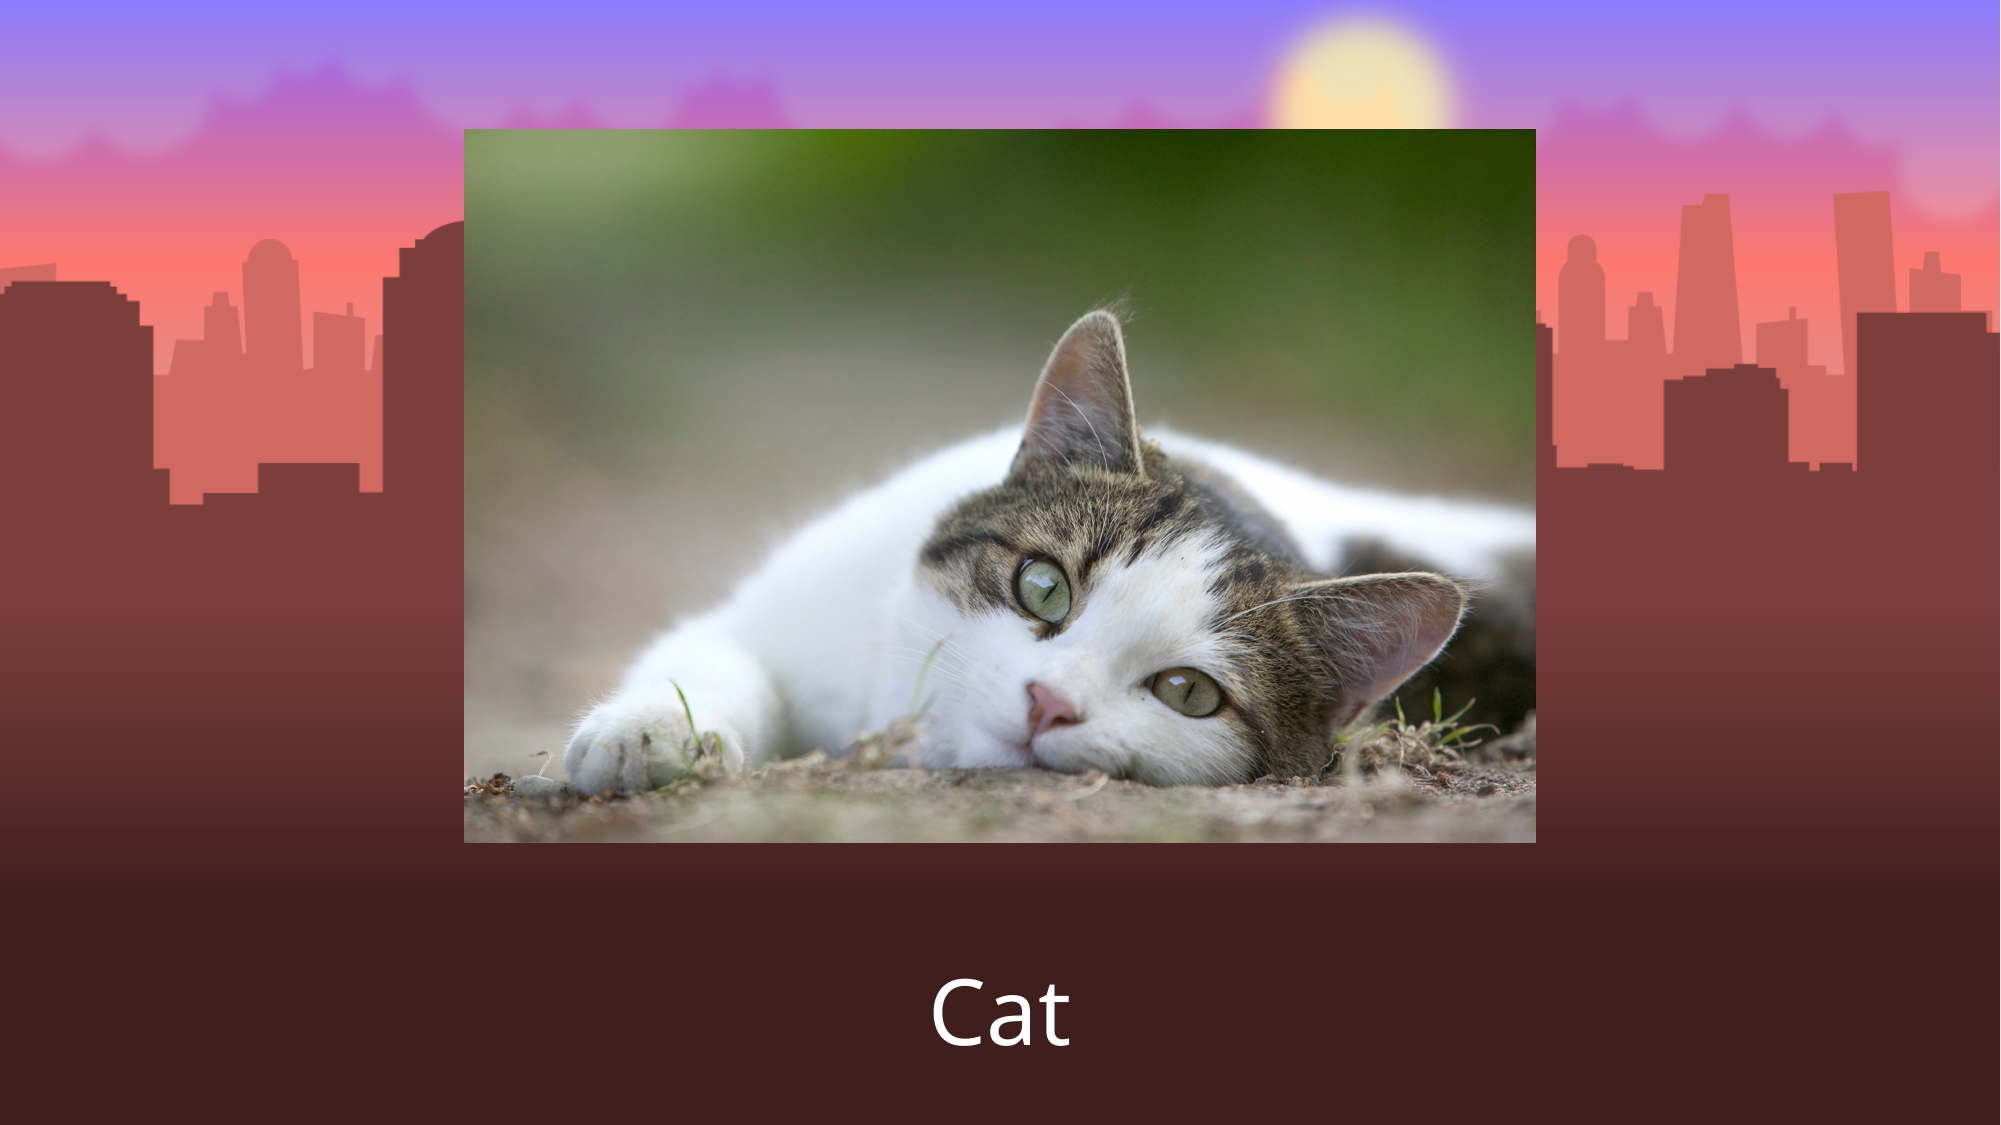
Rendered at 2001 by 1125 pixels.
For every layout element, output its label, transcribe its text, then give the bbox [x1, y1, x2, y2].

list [464, 129, 1536, 843]
title Cat [137, 907, 1863, 1125]
picture [0, 0, 2001, 1125]
